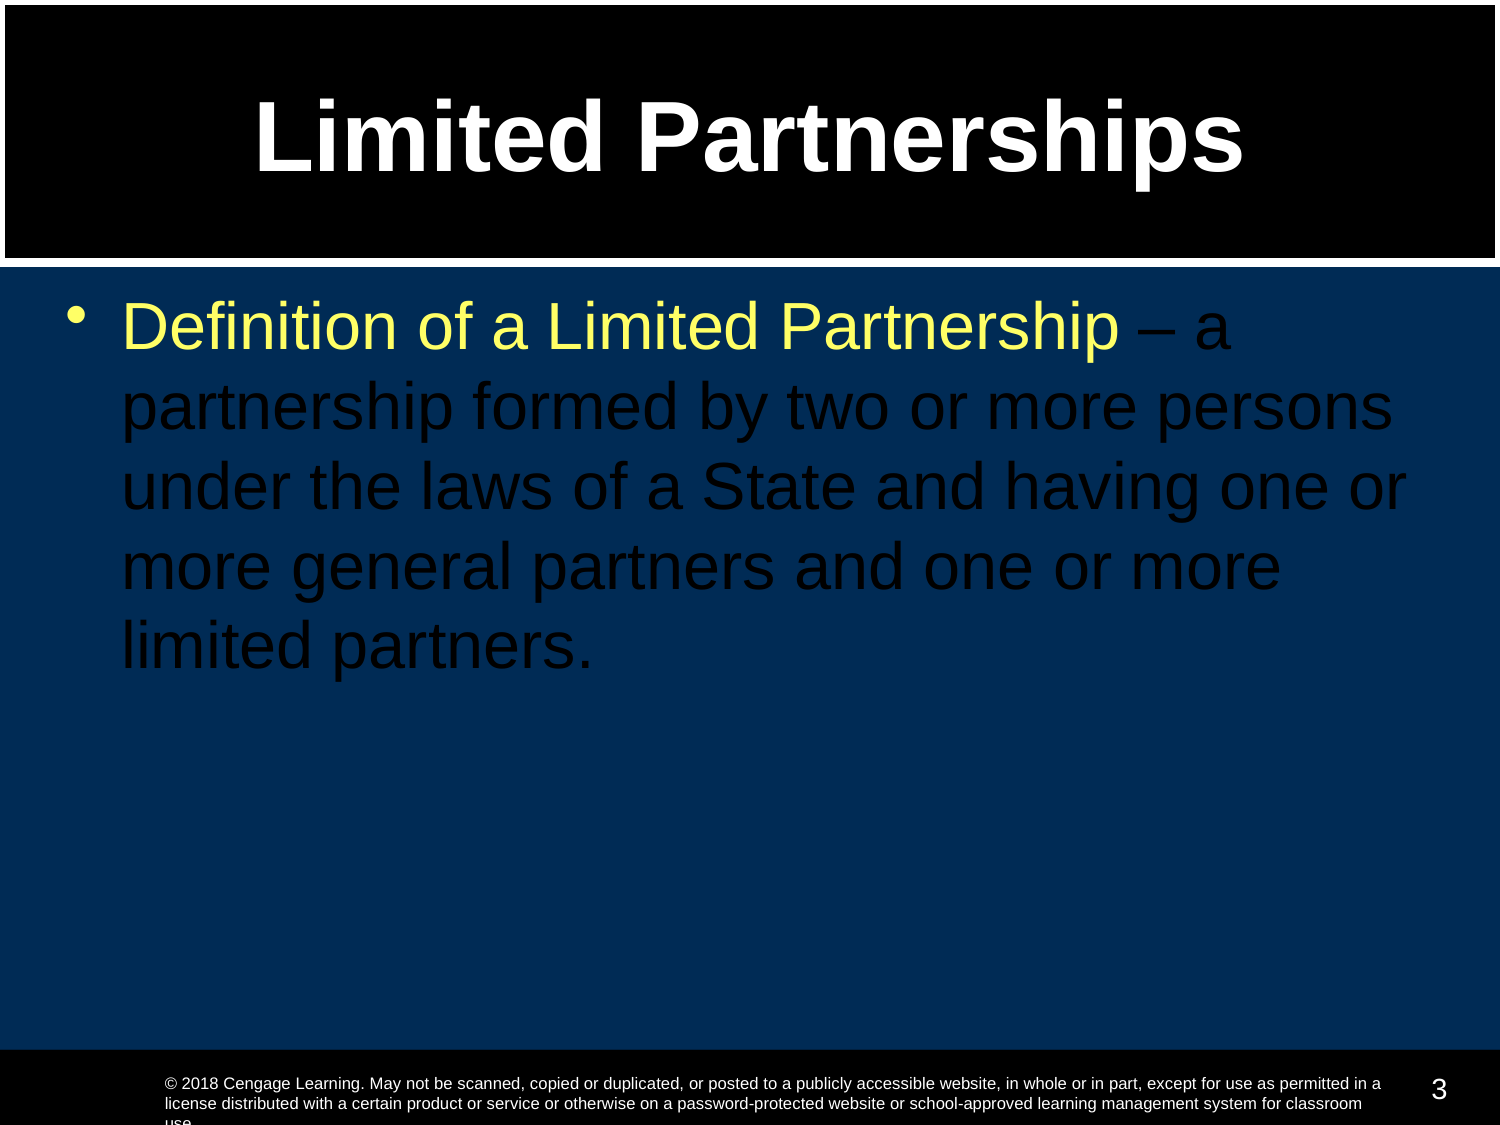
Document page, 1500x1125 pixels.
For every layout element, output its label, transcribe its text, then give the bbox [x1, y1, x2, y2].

slide_number 3 [1149, 1062, 1463, 1125]
list Definition of a Limited Partnership – a partnership formed by two or more persons under the laws of a State and having one or more general partners and one or more limited partners. [49, 274, 1463, 1051]
title Limited Partnerships [0, 0, 1500, 267]
